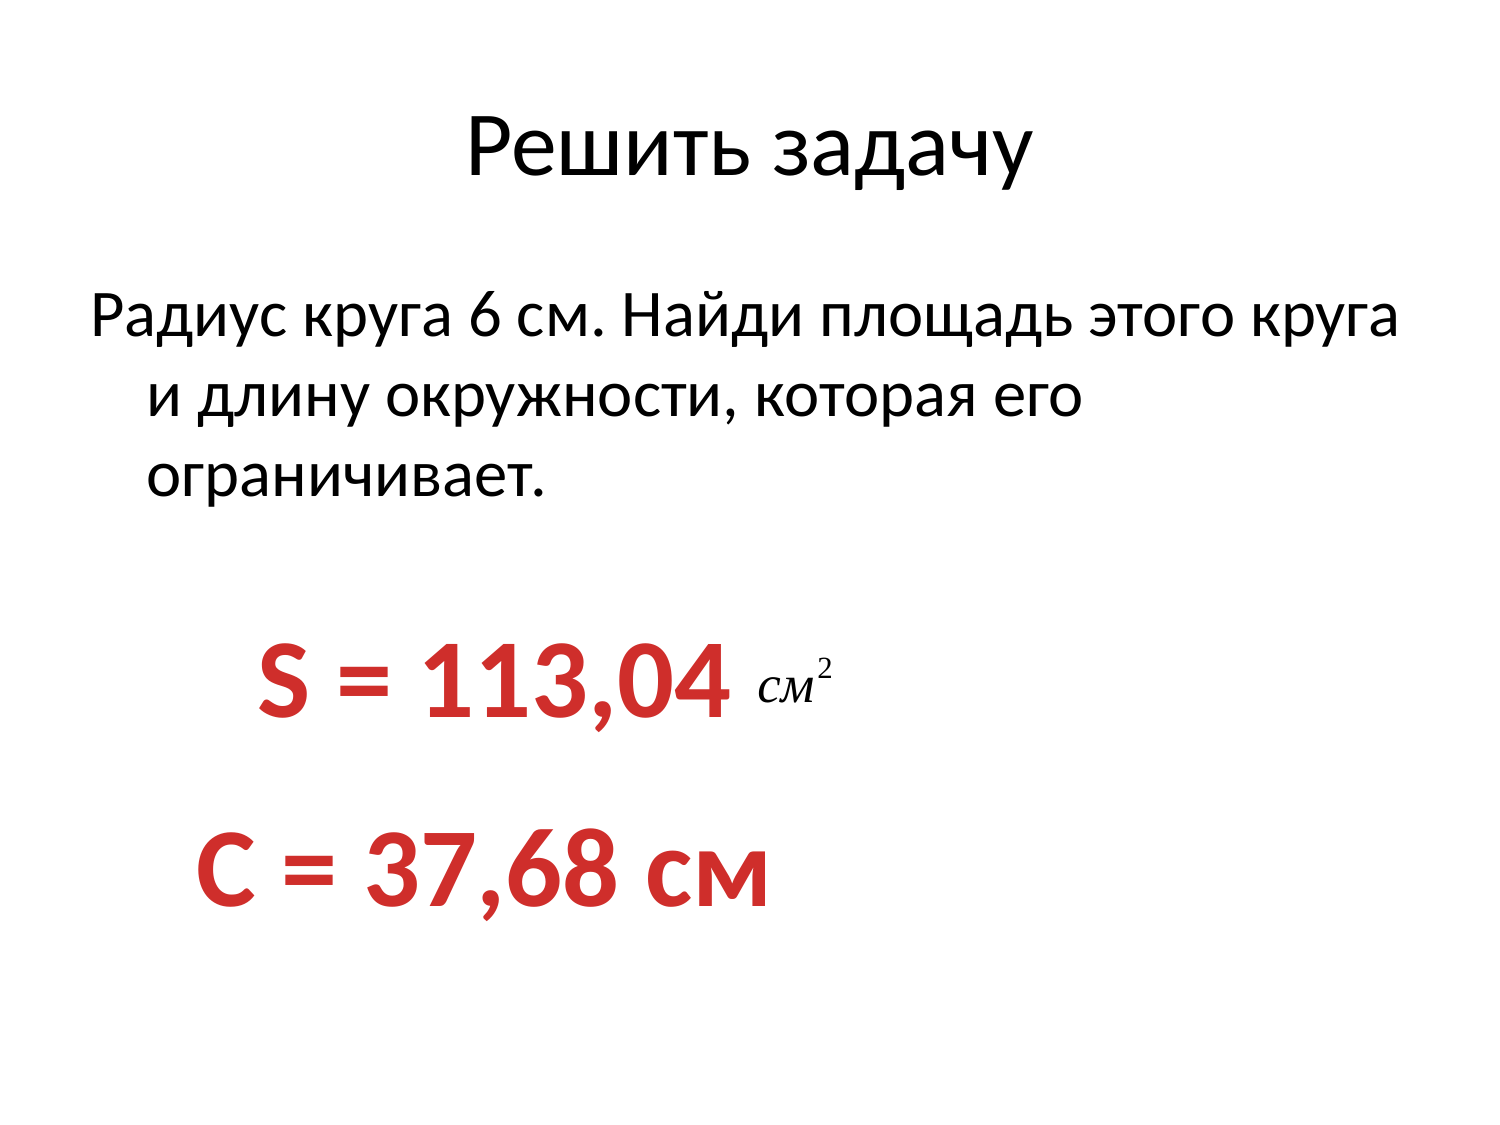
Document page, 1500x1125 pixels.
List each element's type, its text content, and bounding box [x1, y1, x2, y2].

text_box S = 113,04 [242, 597, 747, 748]
title Решить задачу [75, 45, 1425, 233]
list Радиус круга 6 см. Найди площадь этого круга и длину окружности, которая его ограничивает. [75, 262, 1425, 1005]
text_box С = 37,68 см [181, 786, 788, 937]
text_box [749, 644, 843, 717]
